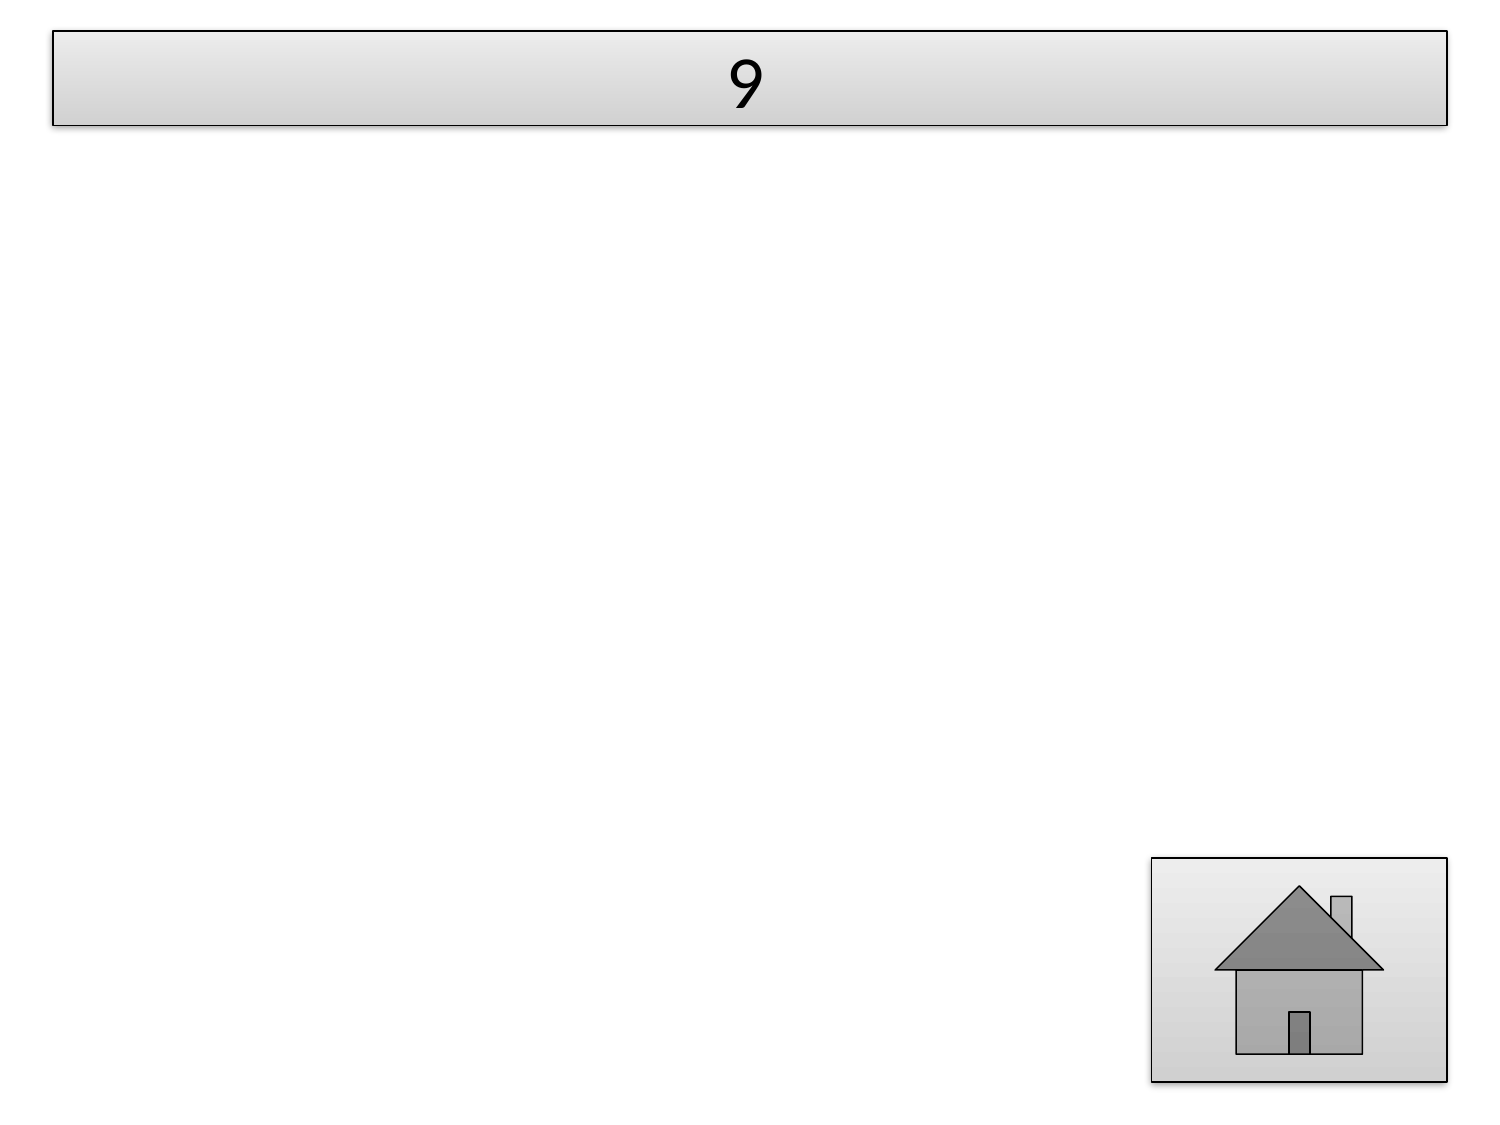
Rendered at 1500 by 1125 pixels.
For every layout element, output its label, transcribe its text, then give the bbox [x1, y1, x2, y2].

text_box 9 [52, 30, 1448, 126]
text_box [1151, 857, 1448, 1083]
